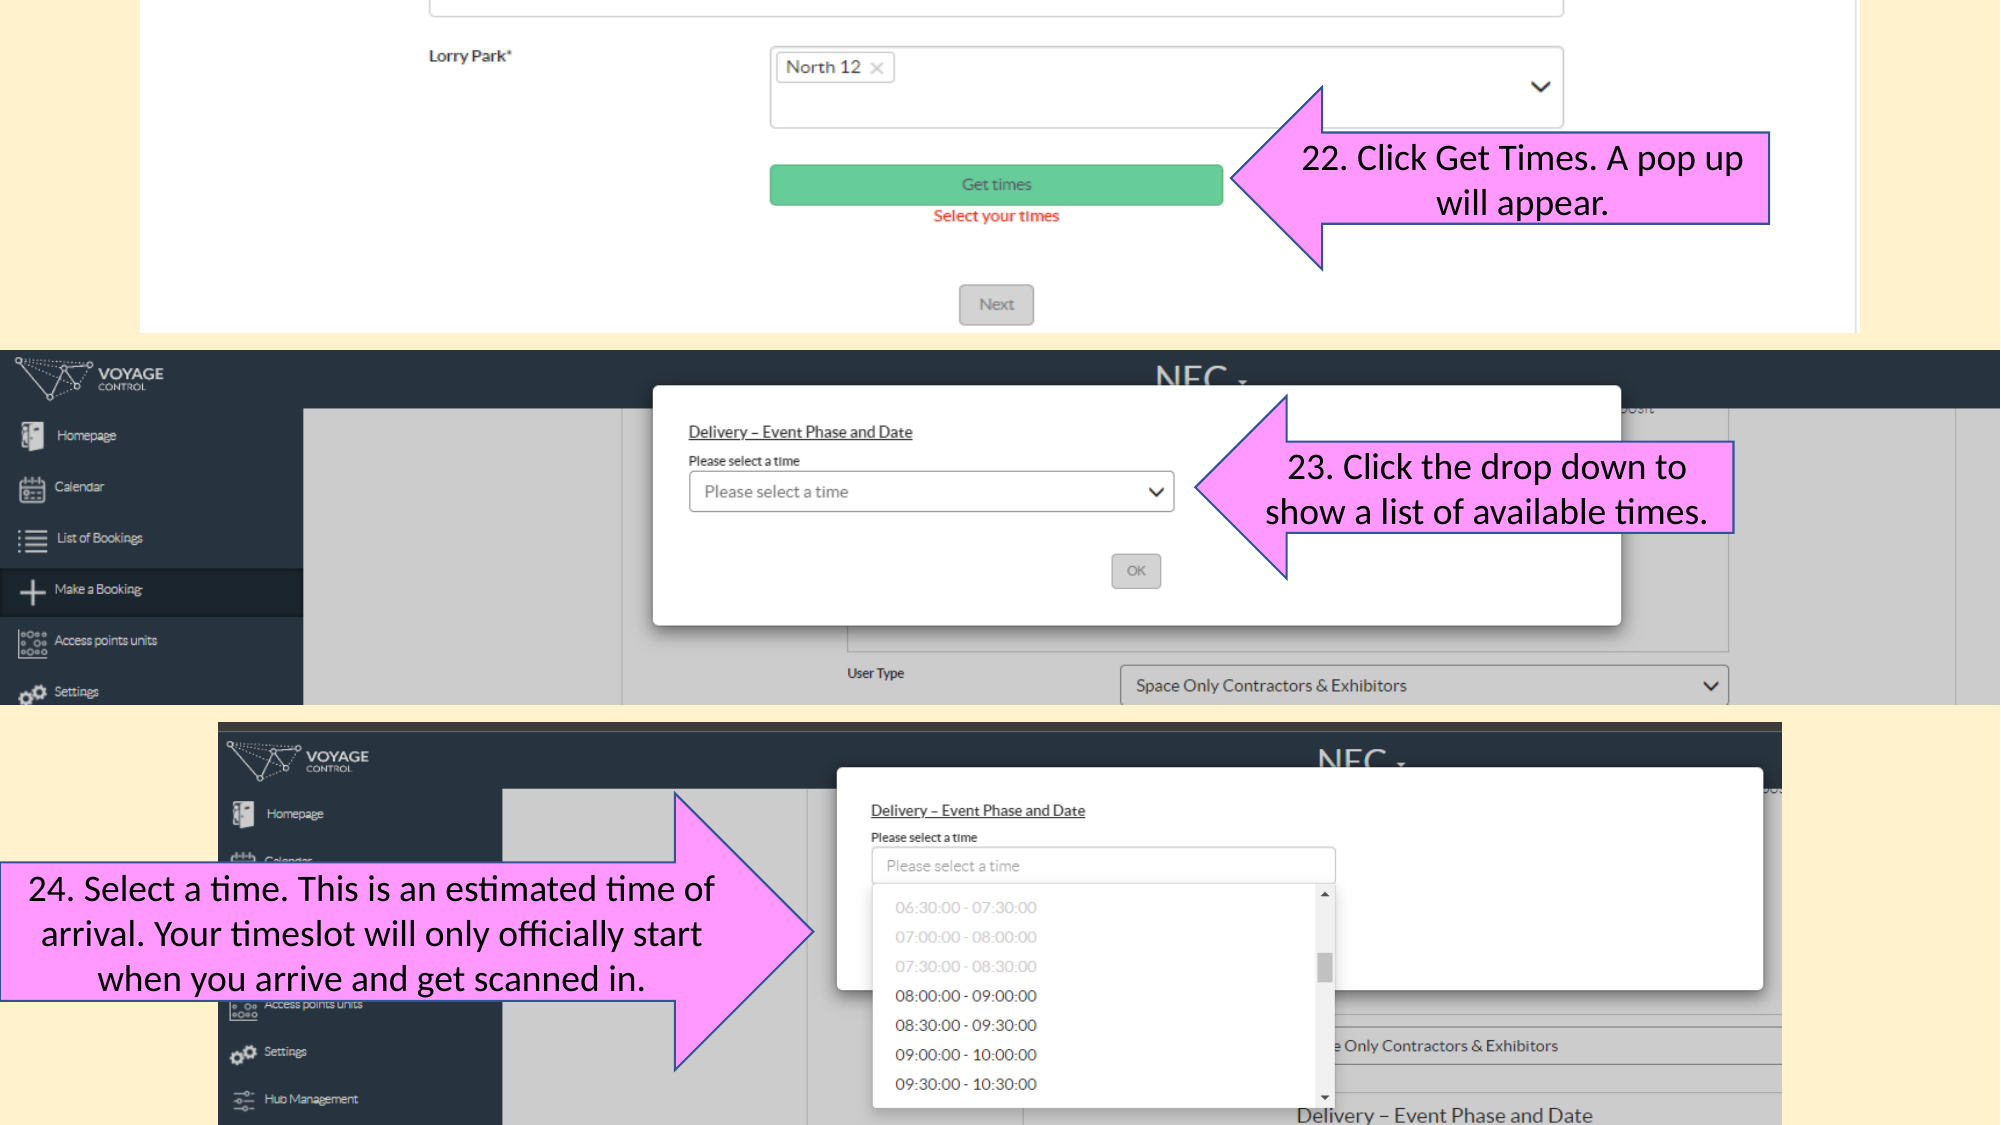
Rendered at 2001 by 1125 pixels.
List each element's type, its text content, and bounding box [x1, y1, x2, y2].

text_box 24. Select a time. This is an estimated time of arrival. Your timeslot will only officially start when you arrive and get scanned in. [0, 861, 218, 1002]
picture [218, 722, 1782, 1125]
picture [140, 0, 1860, 333]
picture [0, 350, 2000, 705]
